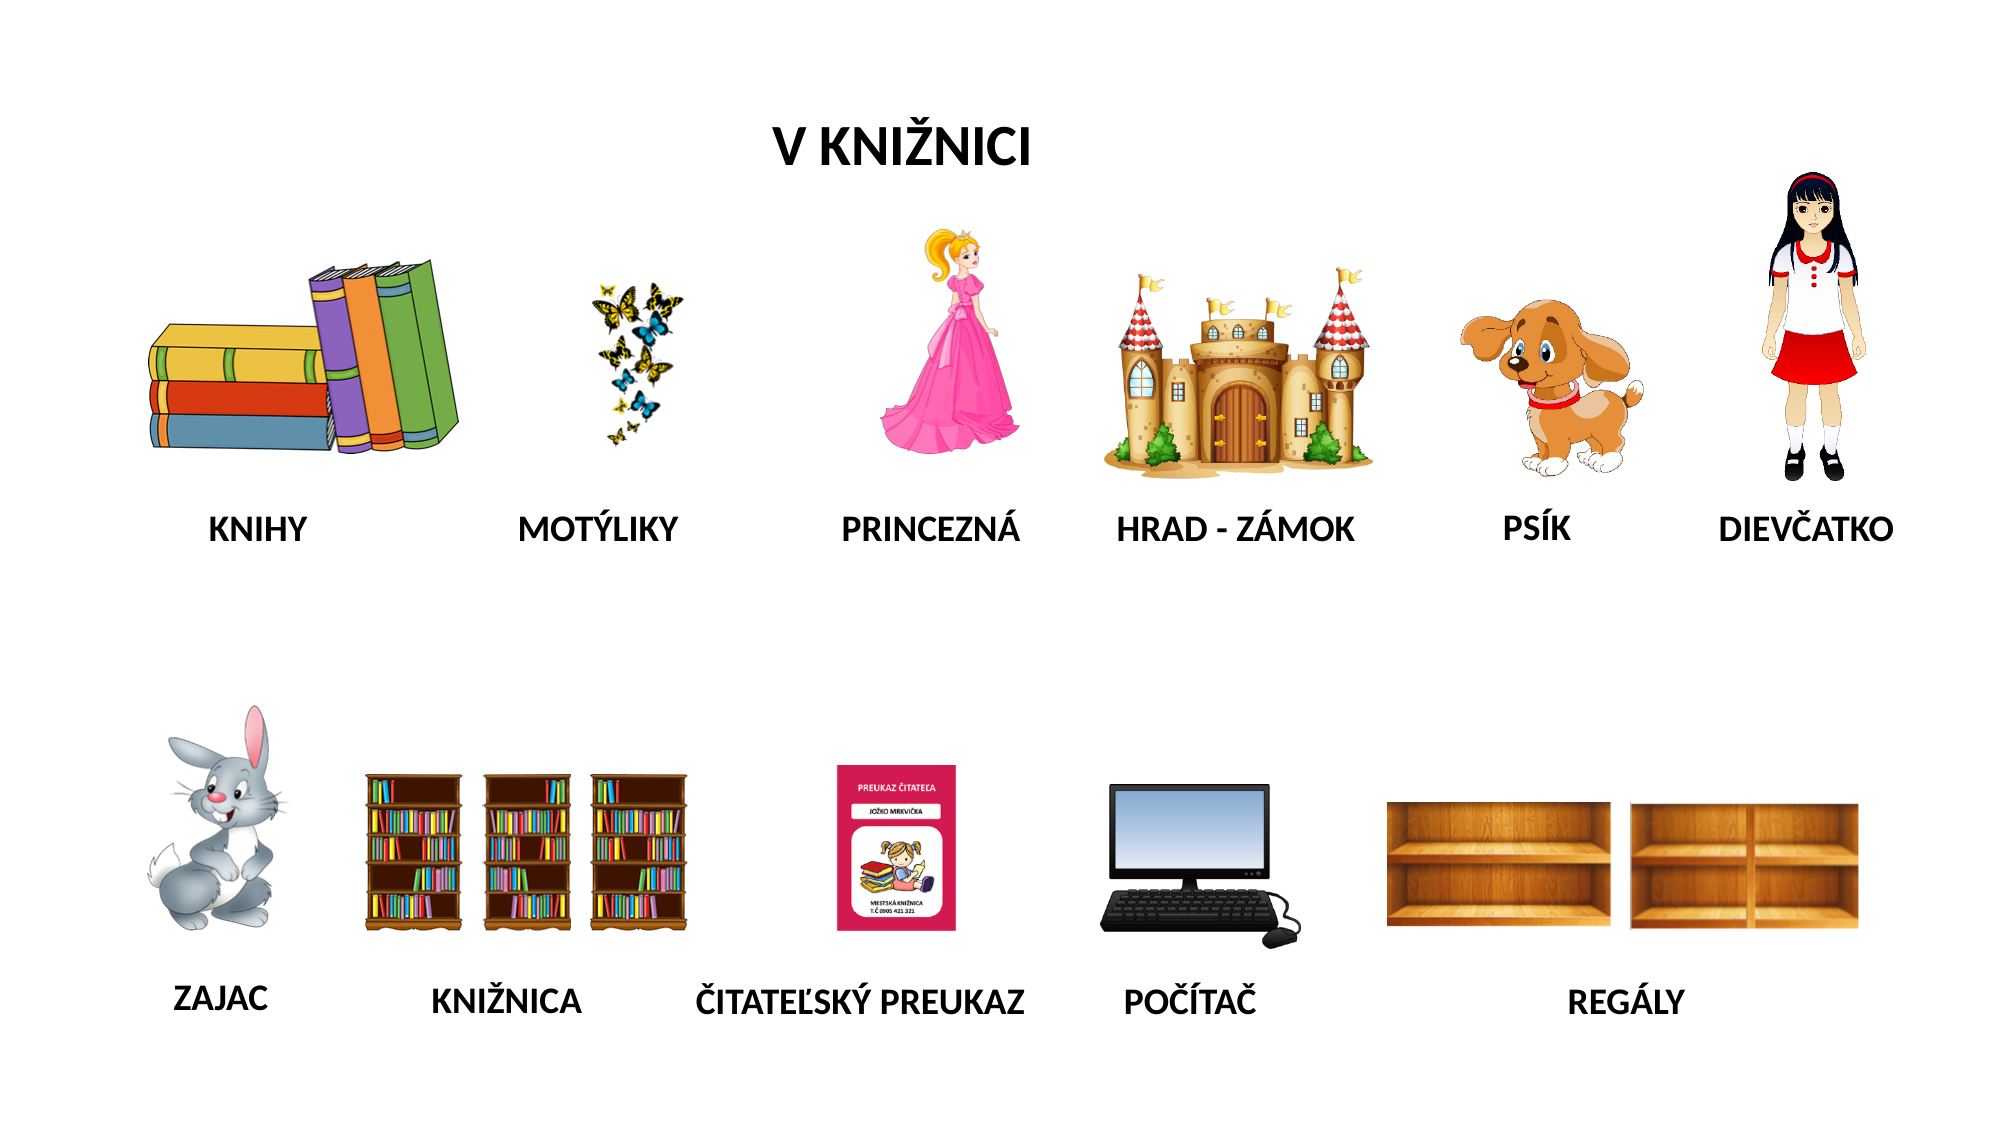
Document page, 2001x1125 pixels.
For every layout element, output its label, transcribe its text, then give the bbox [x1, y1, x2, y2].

text_box MOTÝLIKY [502, 496, 694, 557]
text_box PRINCEZNÁ [826, 496, 1036, 557]
picture [825, 765, 956, 931]
text_box ZAJAC [158, 965, 283, 1025]
picture [148, 258, 459, 454]
picture [1100, 784, 1301, 949]
text_box KNIHY [194, 496, 323, 557]
picture [364, 774, 688, 931]
text_box PSÍK [1488, 495, 1587, 555]
text_box DIEVČATKO [1703, 496, 1910, 557]
text_box HRAD - ZÁMOK [1101, 496, 1371, 557]
text_box V KNIŽNICI [757, 99, 1049, 185]
picture [1387, 802, 1859, 931]
text_box POČÍTAČ [1109, 969, 1272, 1030]
picture [106, 703, 336, 933]
picture [573, 269, 740, 455]
text_box KNIŽNICA [416, 968, 598, 1028]
picture [1458, 293, 1646, 481]
text_box REGÁLY [1552, 969, 1701, 1030]
picture [837, 228, 1063, 454]
text_box ČITATEĽSKÝ PREUKAZ [681, 969, 1041, 1030]
picture [1100, 258, 1377, 481]
picture [1762, 172, 1866, 481]
